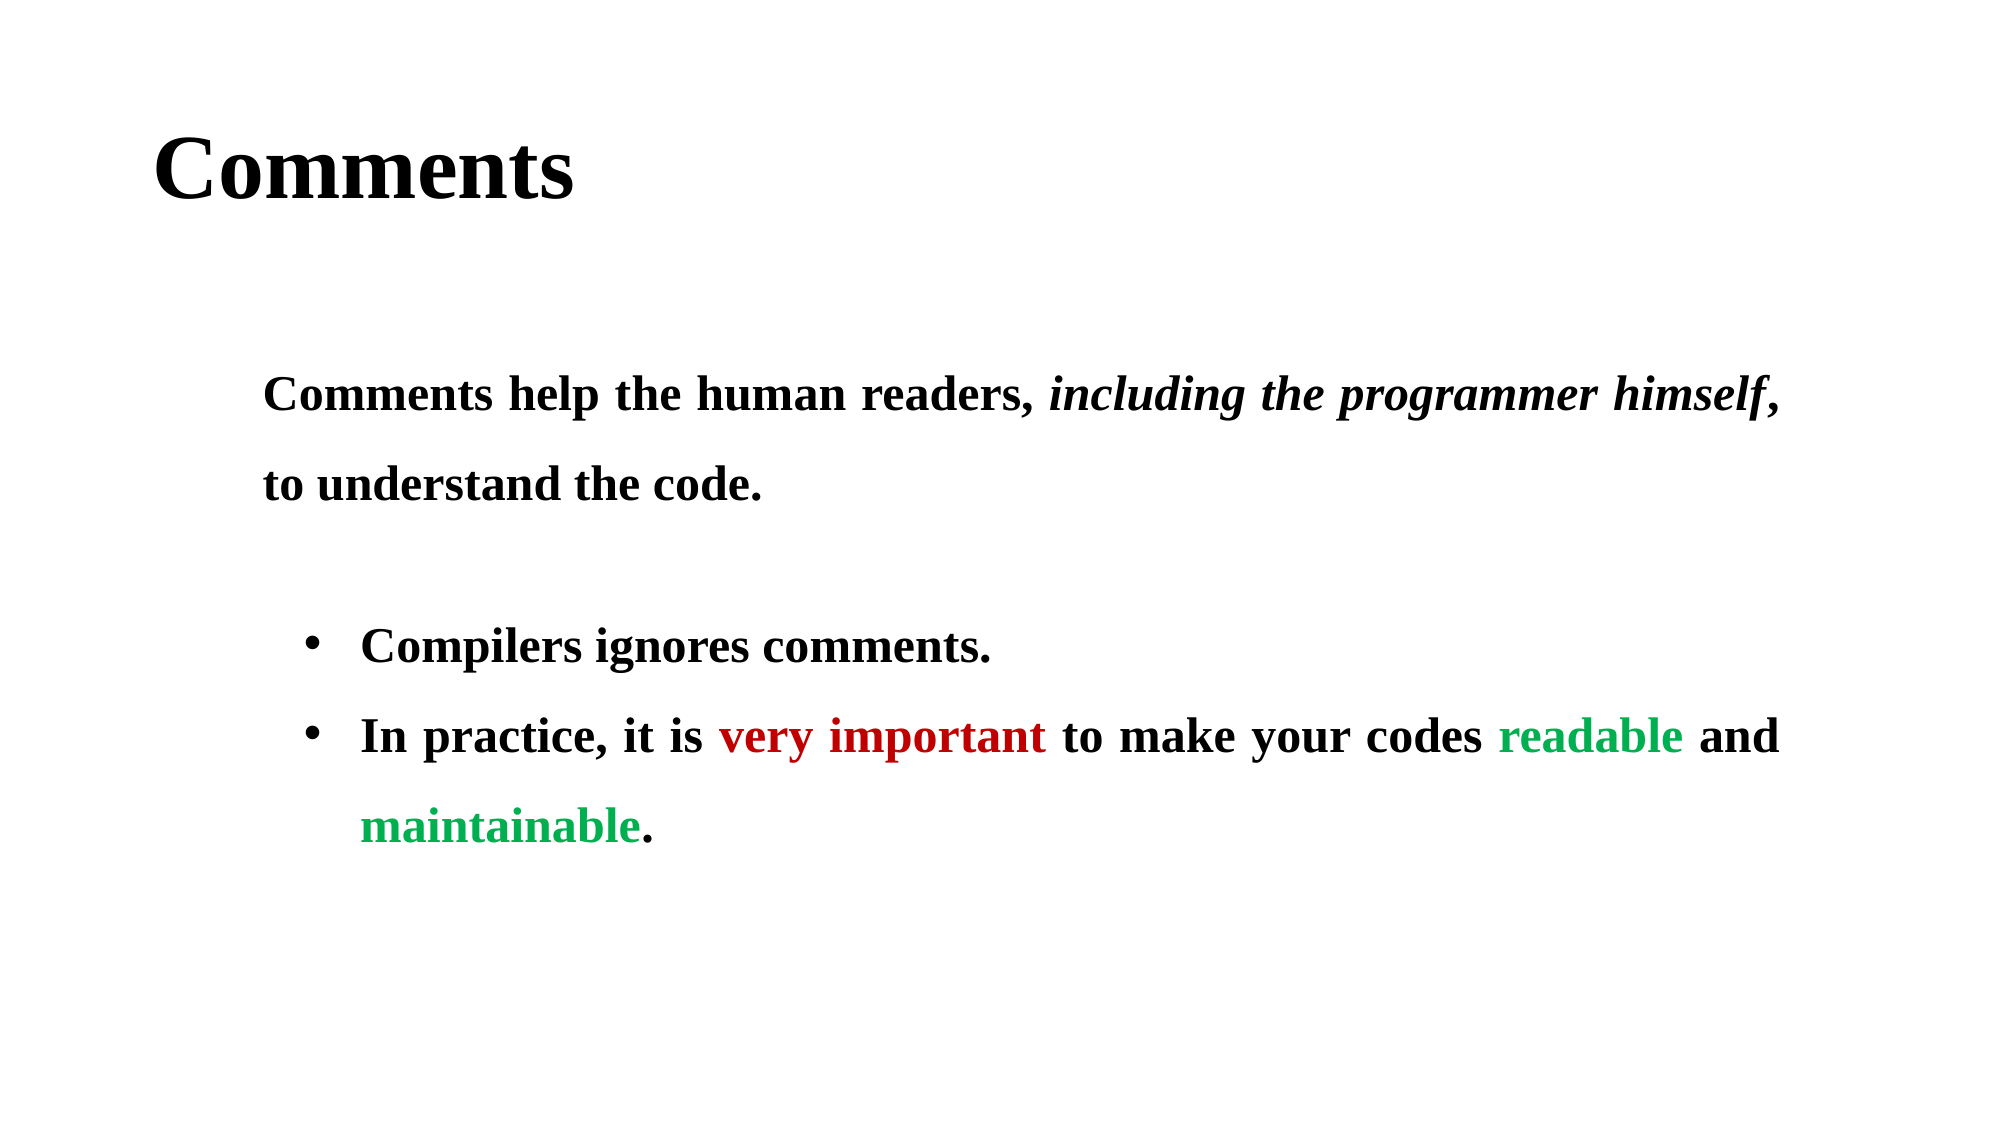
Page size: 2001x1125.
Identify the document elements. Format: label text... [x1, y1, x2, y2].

text_box Comments help the human readers, including the programmer himself, to understand the code. [247, 323, 1795, 519]
title Comments [137, 59, 1863, 278]
text_box Compilers ignores comments. In practice, it is very important to make your codes readable and maintainable. [289, 574, 1795, 860]
